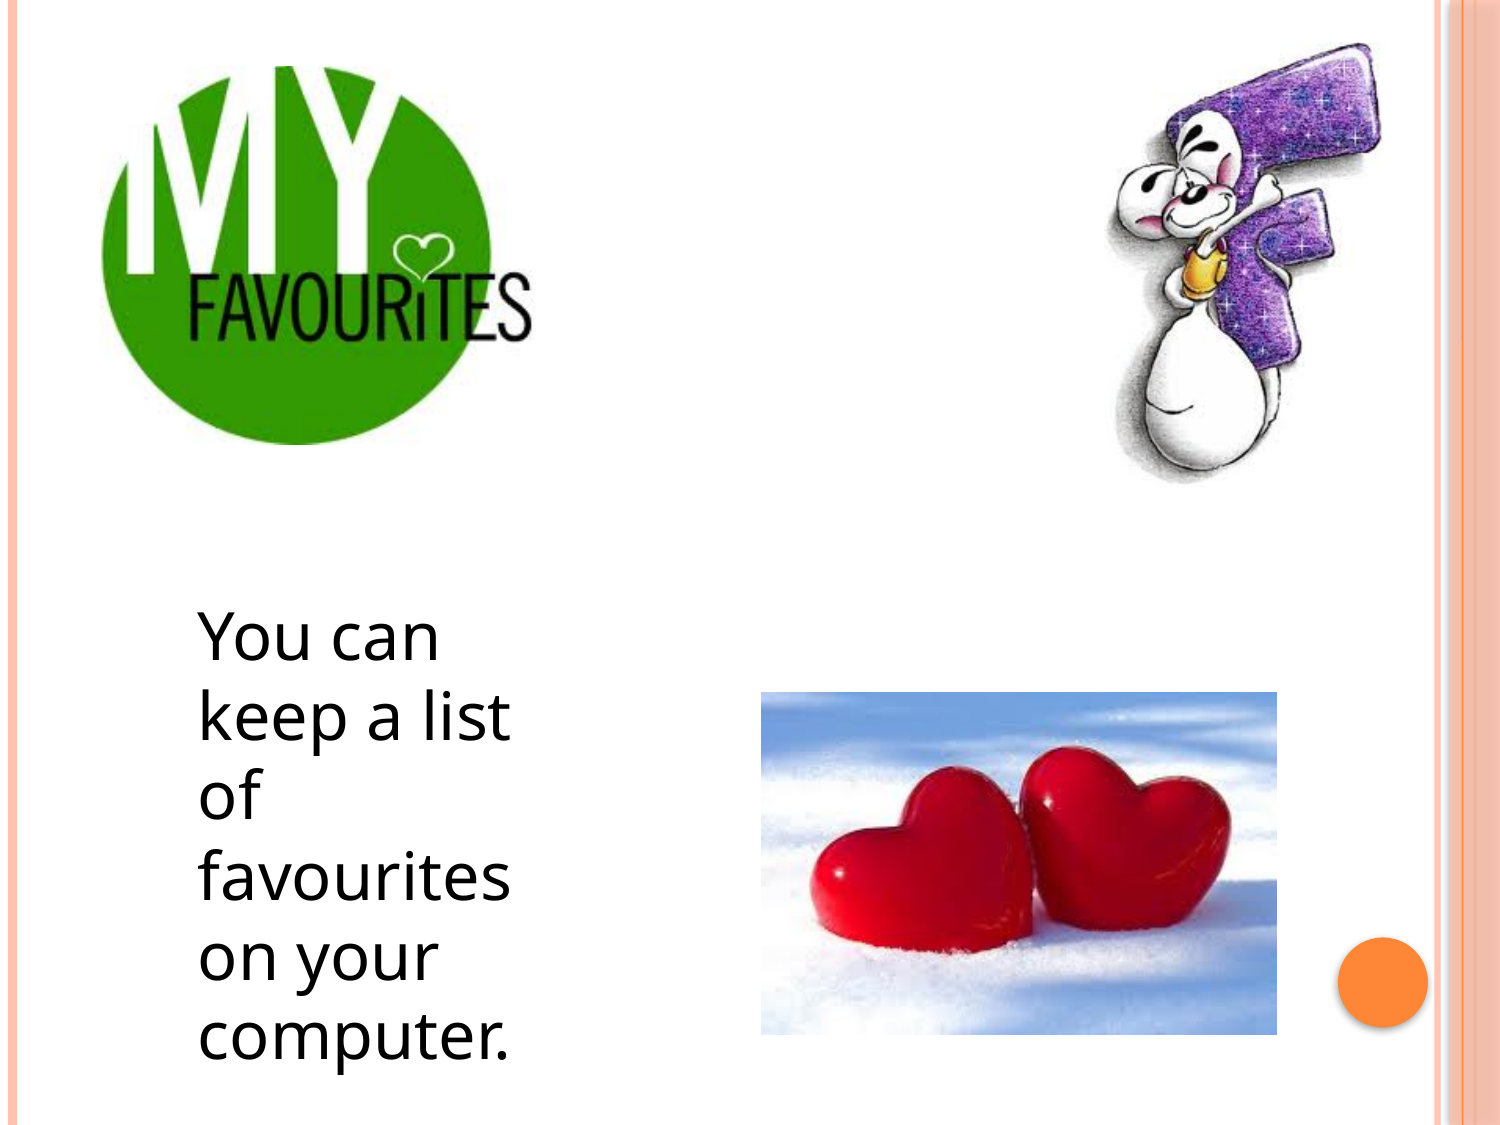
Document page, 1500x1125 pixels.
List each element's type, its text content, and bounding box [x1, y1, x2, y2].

picture [1103, 42, 1383, 487]
picture [99, 65, 537, 445]
text_box You can keep a list of favourites on your computer. [183, 586, 573, 1081]
picture [761, 691, 1278, 1036]
